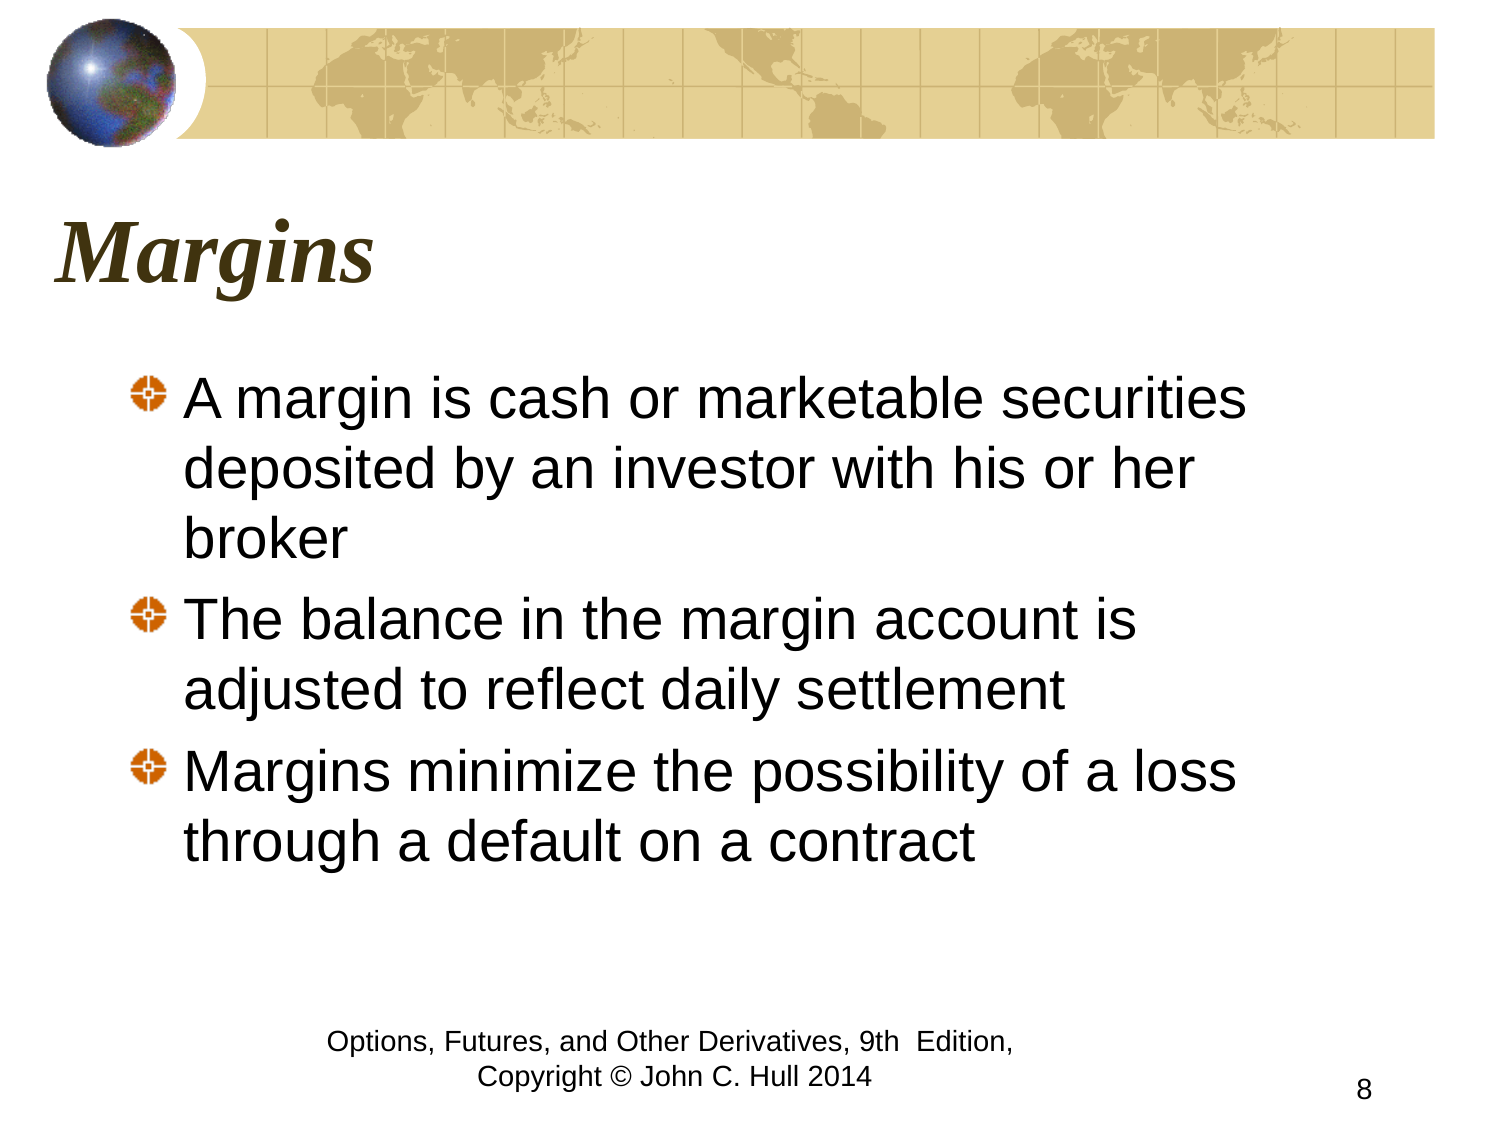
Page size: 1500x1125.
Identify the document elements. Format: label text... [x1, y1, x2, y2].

picture [127, 374, 169, 416]
slide_number 8 [1074, 1037, 1388, 1113]
title Margins [40, 152, 1316, 341]
picture [127, 747, 169, 789]
picture [127, 595, 169, 637]
footer Options, Futures, and Other Derivatives, 9th Edition, Copyright © John C. Hull 2014 [262, 1024, 1088, 1101]
picture [42, 14, 190, 151]
list A margin is cash or marketable securities deposited by an investor with his or her broker The balance in the margin account is adjusted to reflect daily settlement Margins minimize the possibility of a loss through a default on a contract [112, 352, 1388, 1028]
